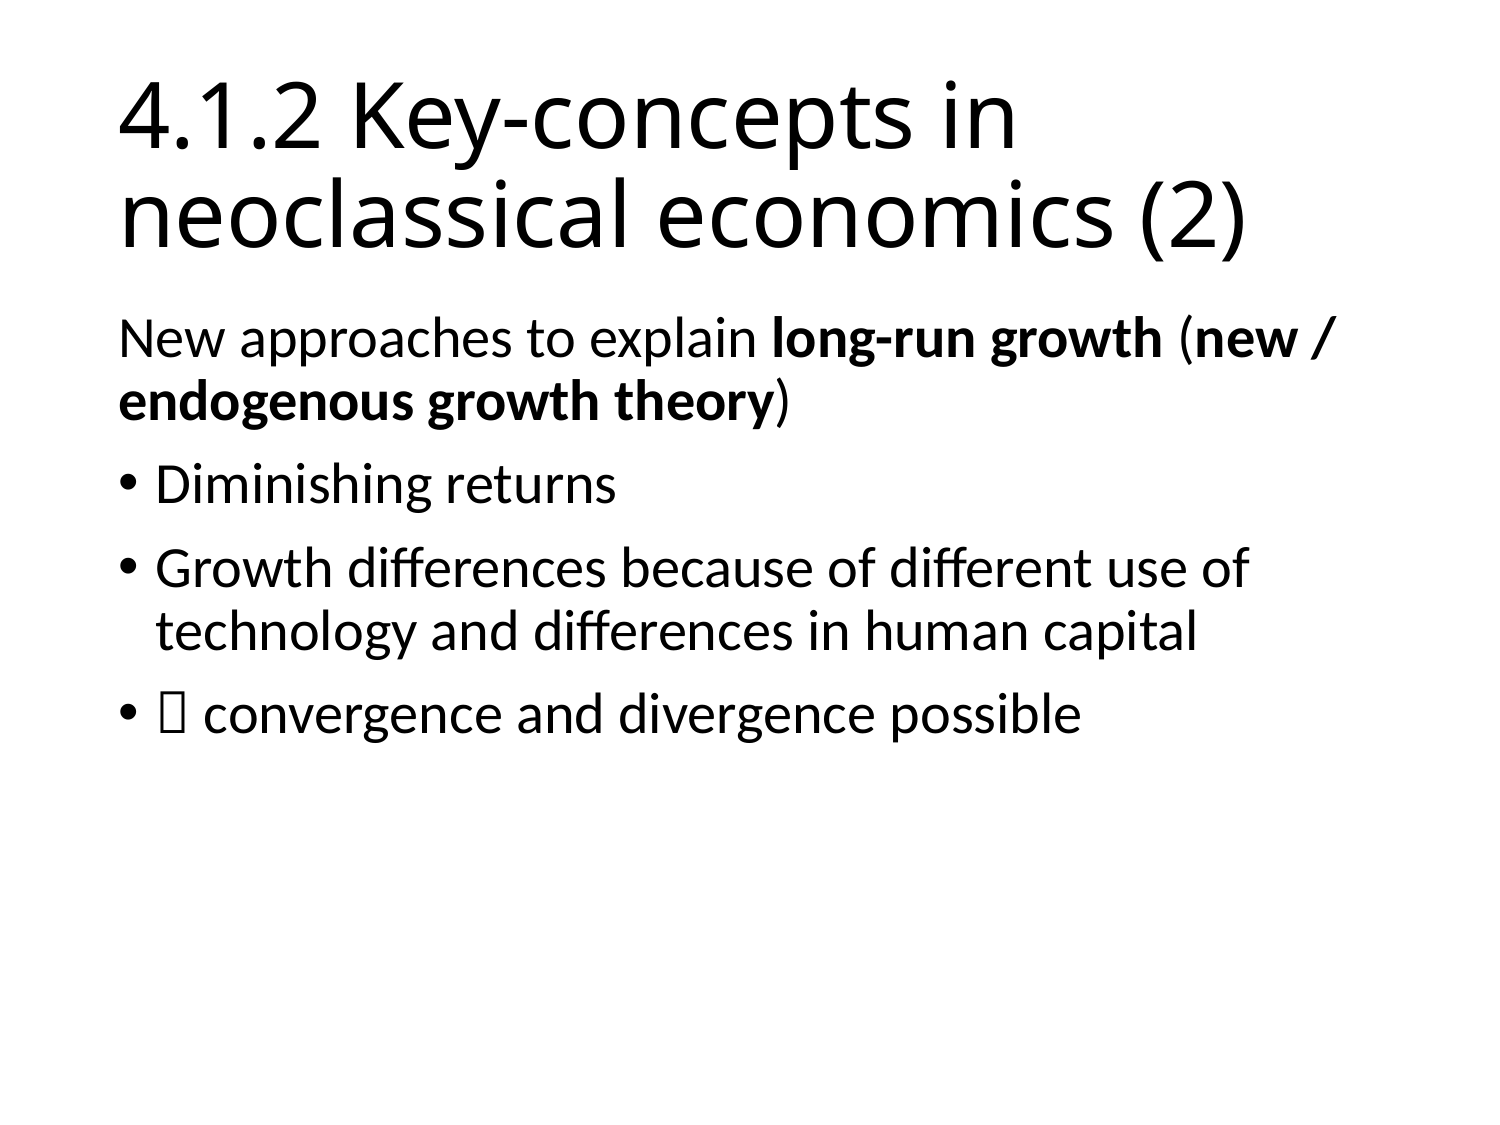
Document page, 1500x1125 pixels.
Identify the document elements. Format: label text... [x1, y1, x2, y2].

list New approaches to explain long-run growth (new / endogenous growth theory) Diminishing returns Growth differences because of different use of technology and differences in human capital  convergence and divergence possible [103, 299, 1397, 1014]
title 4.1.2 Key-concepts in neoclassical economics (2) [103, 59, 1397, 278]
